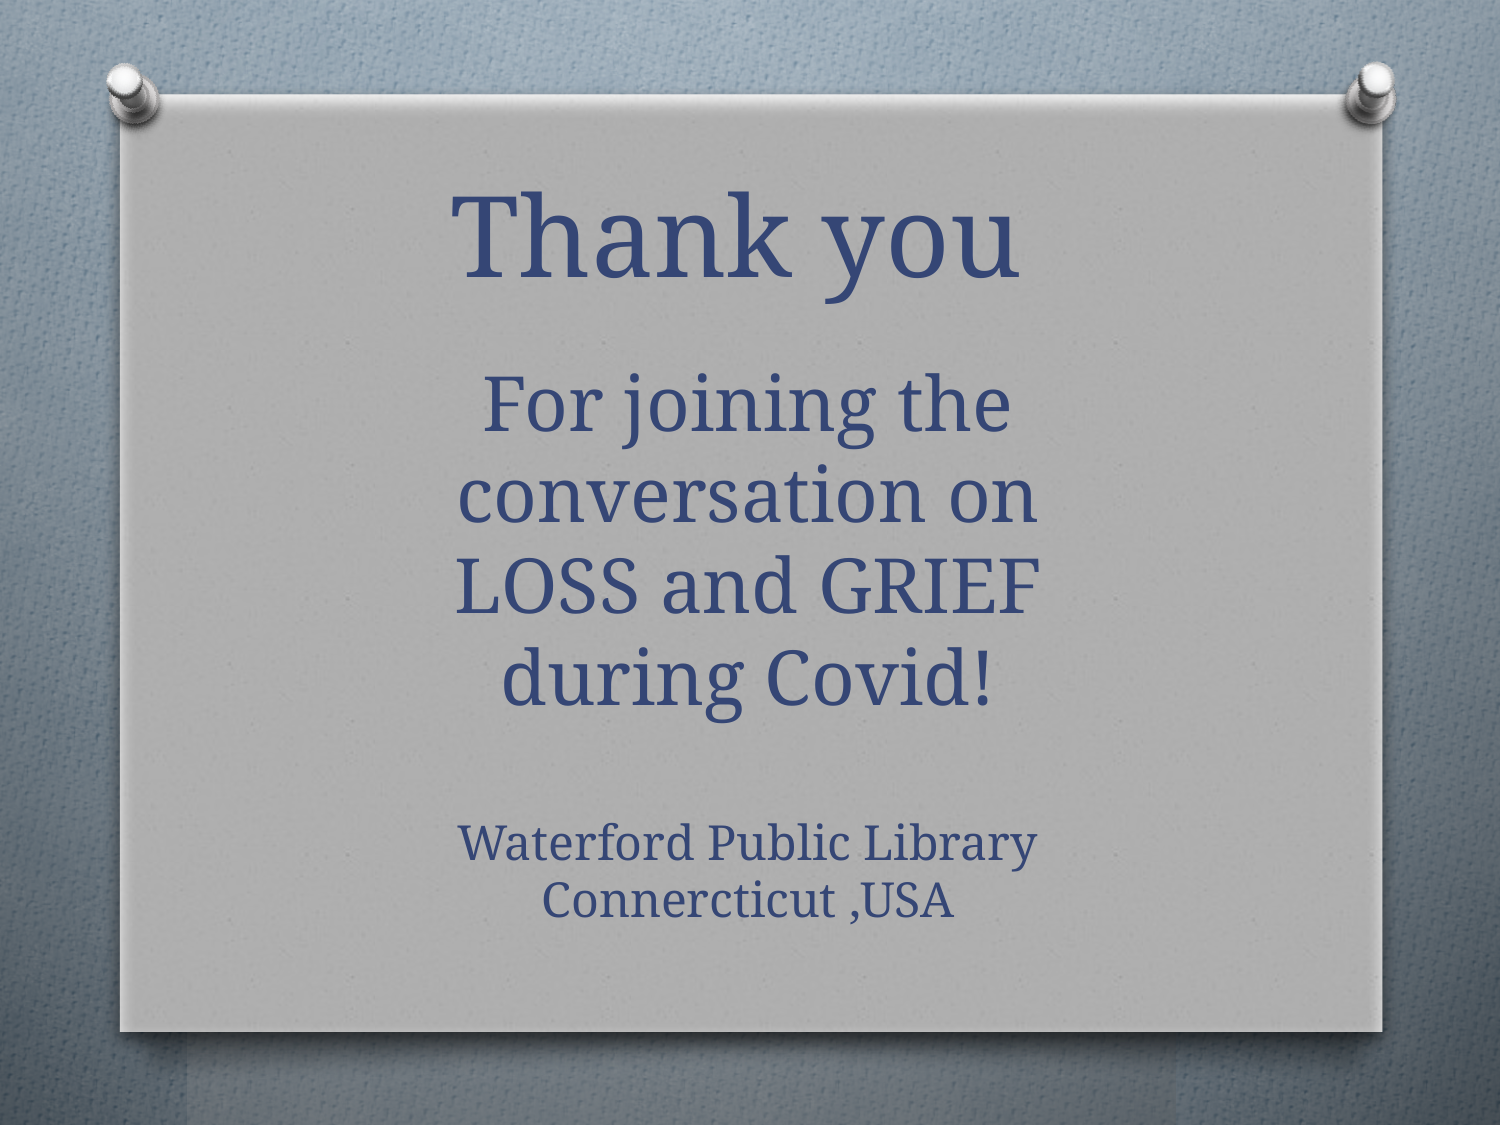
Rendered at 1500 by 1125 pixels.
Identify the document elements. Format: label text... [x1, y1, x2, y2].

picture [75, 29, 198, 153]
list For joining the conversation on LOSS and GRIEF during Covid! Waterford Public Library Connercticut ,USA [240, 347, 1257, 939]
picture [1317, 35, 1439, 156]
title Thank you [179, 134, 1323, 332]
